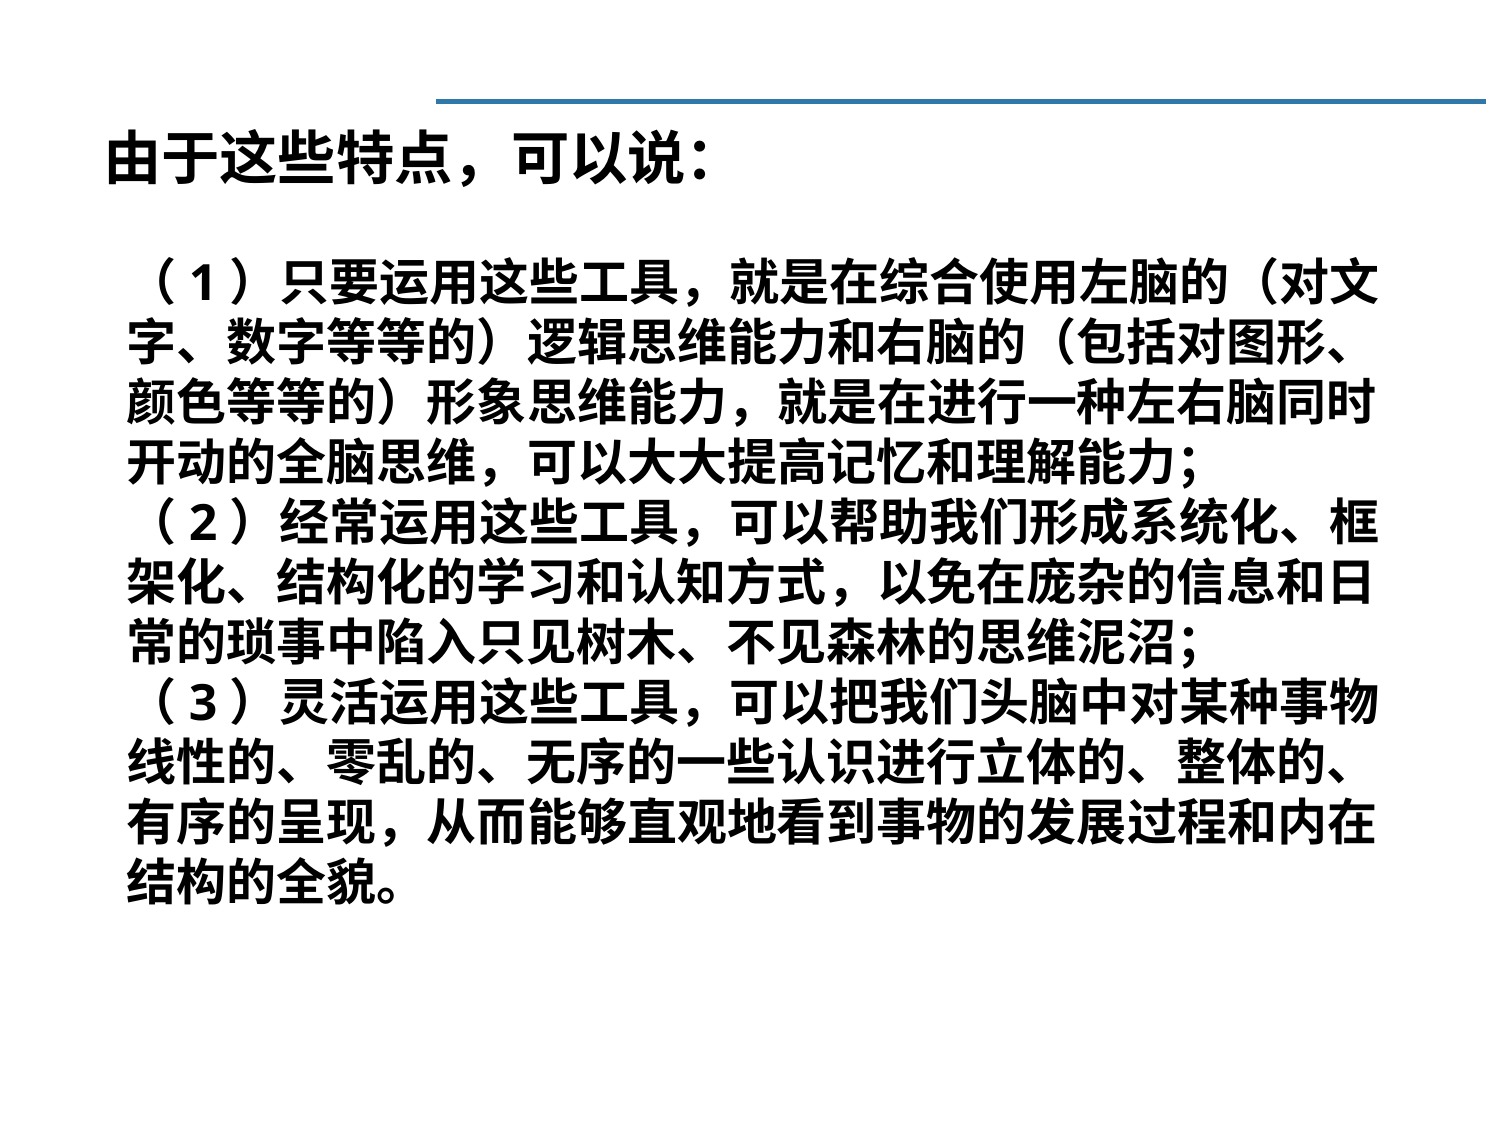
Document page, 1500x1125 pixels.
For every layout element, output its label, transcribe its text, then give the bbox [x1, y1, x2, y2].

text_box （1）只要运用这些工具，就是在综合使用左脑的（对文字、数字等等的）逻辑思维能力和右脑的（包括对图形、颜色等等的）形象思维能力，就是在进行一种左右脑同时开动的全脑思维，可以大大提高记忆和理解能力； （2）经常运用这些工具，可以帮助我们形成系统化、框架化、结构化的学习和认知方式，以免在庞杂的信息和日常的琐事中陷入只见树木、不见森林的思维泥沼； （3）灵活运用这些工具，可以把我们头脑中对某种事物线性的、零乱的、无序的一些认识进行立体的、整体的、有序的呈现，从而能够直观地看到事物的发展过程和内在结构的全貌。 [112, 243, 1408, 919]
text_box 由于这些特点，可以说： [88, 113, 875, 199]
